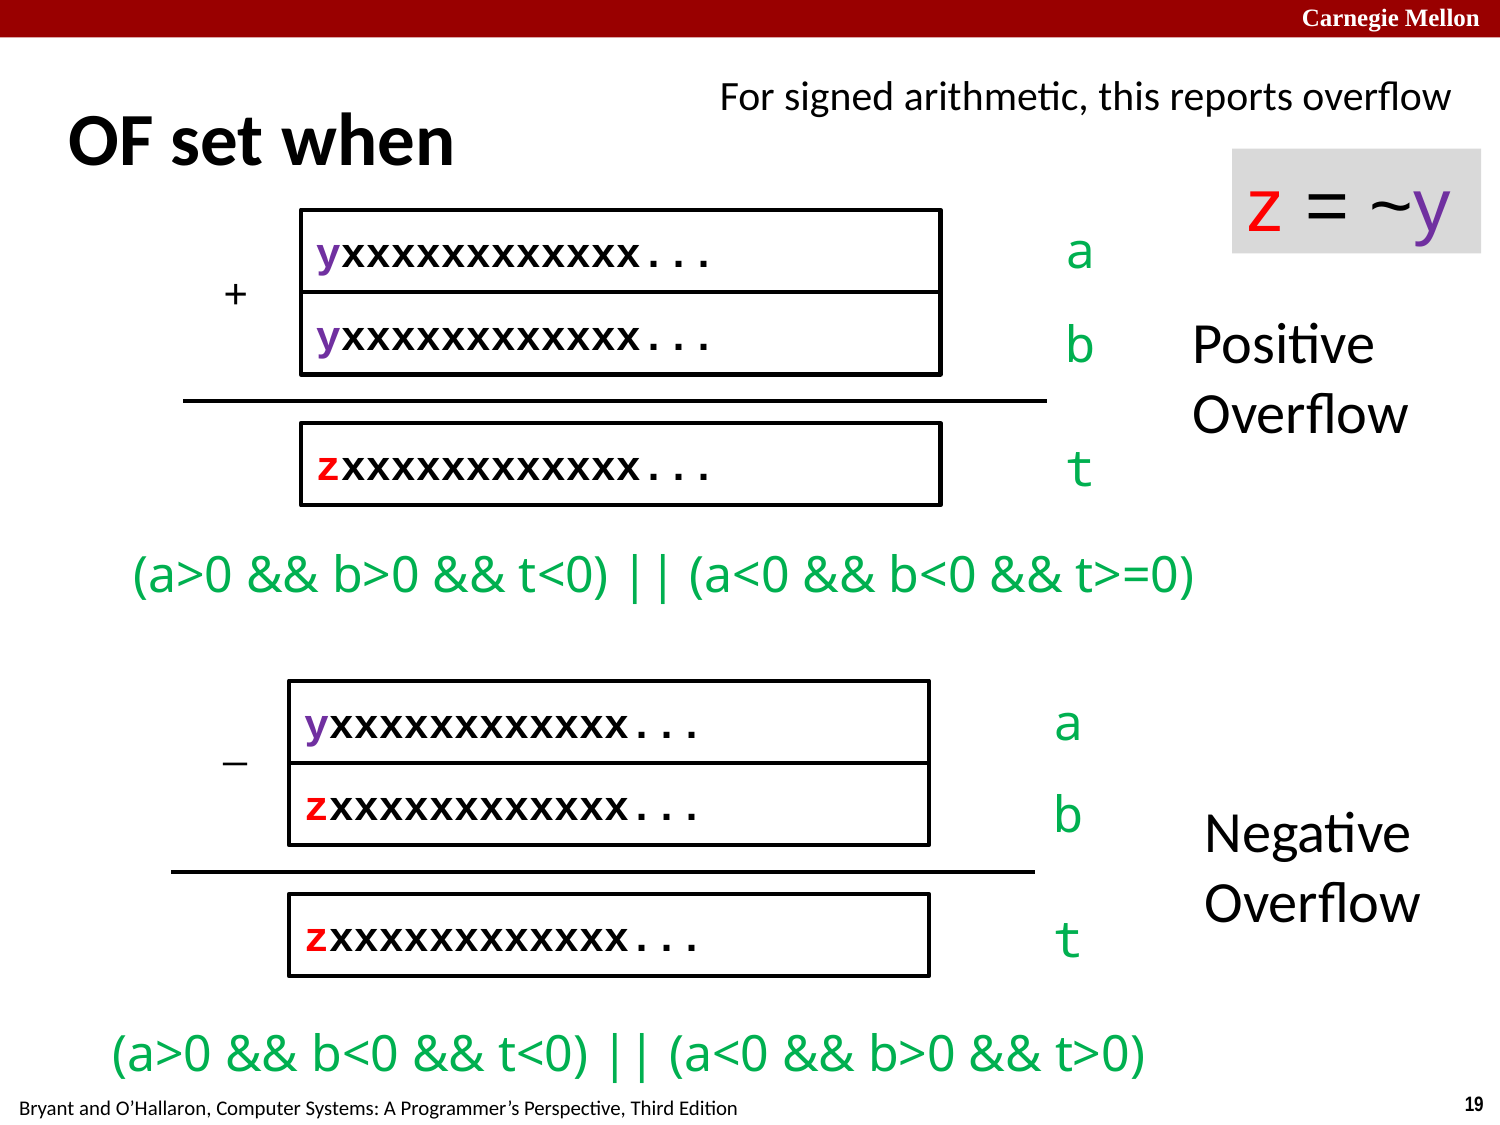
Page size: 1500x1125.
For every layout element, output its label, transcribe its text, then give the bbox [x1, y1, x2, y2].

text_box Positive Overflow [1177, 297, 1425, 453]
text_box + [208, 259, 284, 325]
text_box b [1038, 775, 1099, 851]
text_box t [1038, 900, 1099, 976]
text_box zxxxxxxxxxxxx... [289, 762, 929, 846]
text_box (a>0 && b<0 && t<0) || (a<0 && b>0 && t>0) [0, 1014, 1426, 1090]
text_box (a>0 && b>0 && t<0) || (a<0 && b<0 && t>=0) [0, 535, 1447, 611]
text_box yxxxxxxxxxxxx... [300, 292, 941, 375]
text_box yxxxxxxxxxxxx... [289, 680, 929, 762]
text_box b [1050, 304, 1110, 380]
text_box z = ~y [1232, 148, 1482, 254]
text_box zxxxxxxxxxxxx... [300, 423, 941, 506]
text_box a [1038, 682, 1099, 758]
title OF set when [62, 41, 1438, 230]
text_box For signed arithmetic, this reports overflow [704, 61, 1467, 127]
text_box zxxxxxxxxxxxx... [289, 893, 929, 977]
text_box t [1050, 429, 1110, 505]
text_box a [1050, 211, 1110, 287]
text_box _ [208, 708, 284, 774]
text_box Negative Overflow [1189, 787, 1436, 942]
text_box yxxxxxxxxxxxx... [300, 209, 941, 292]
